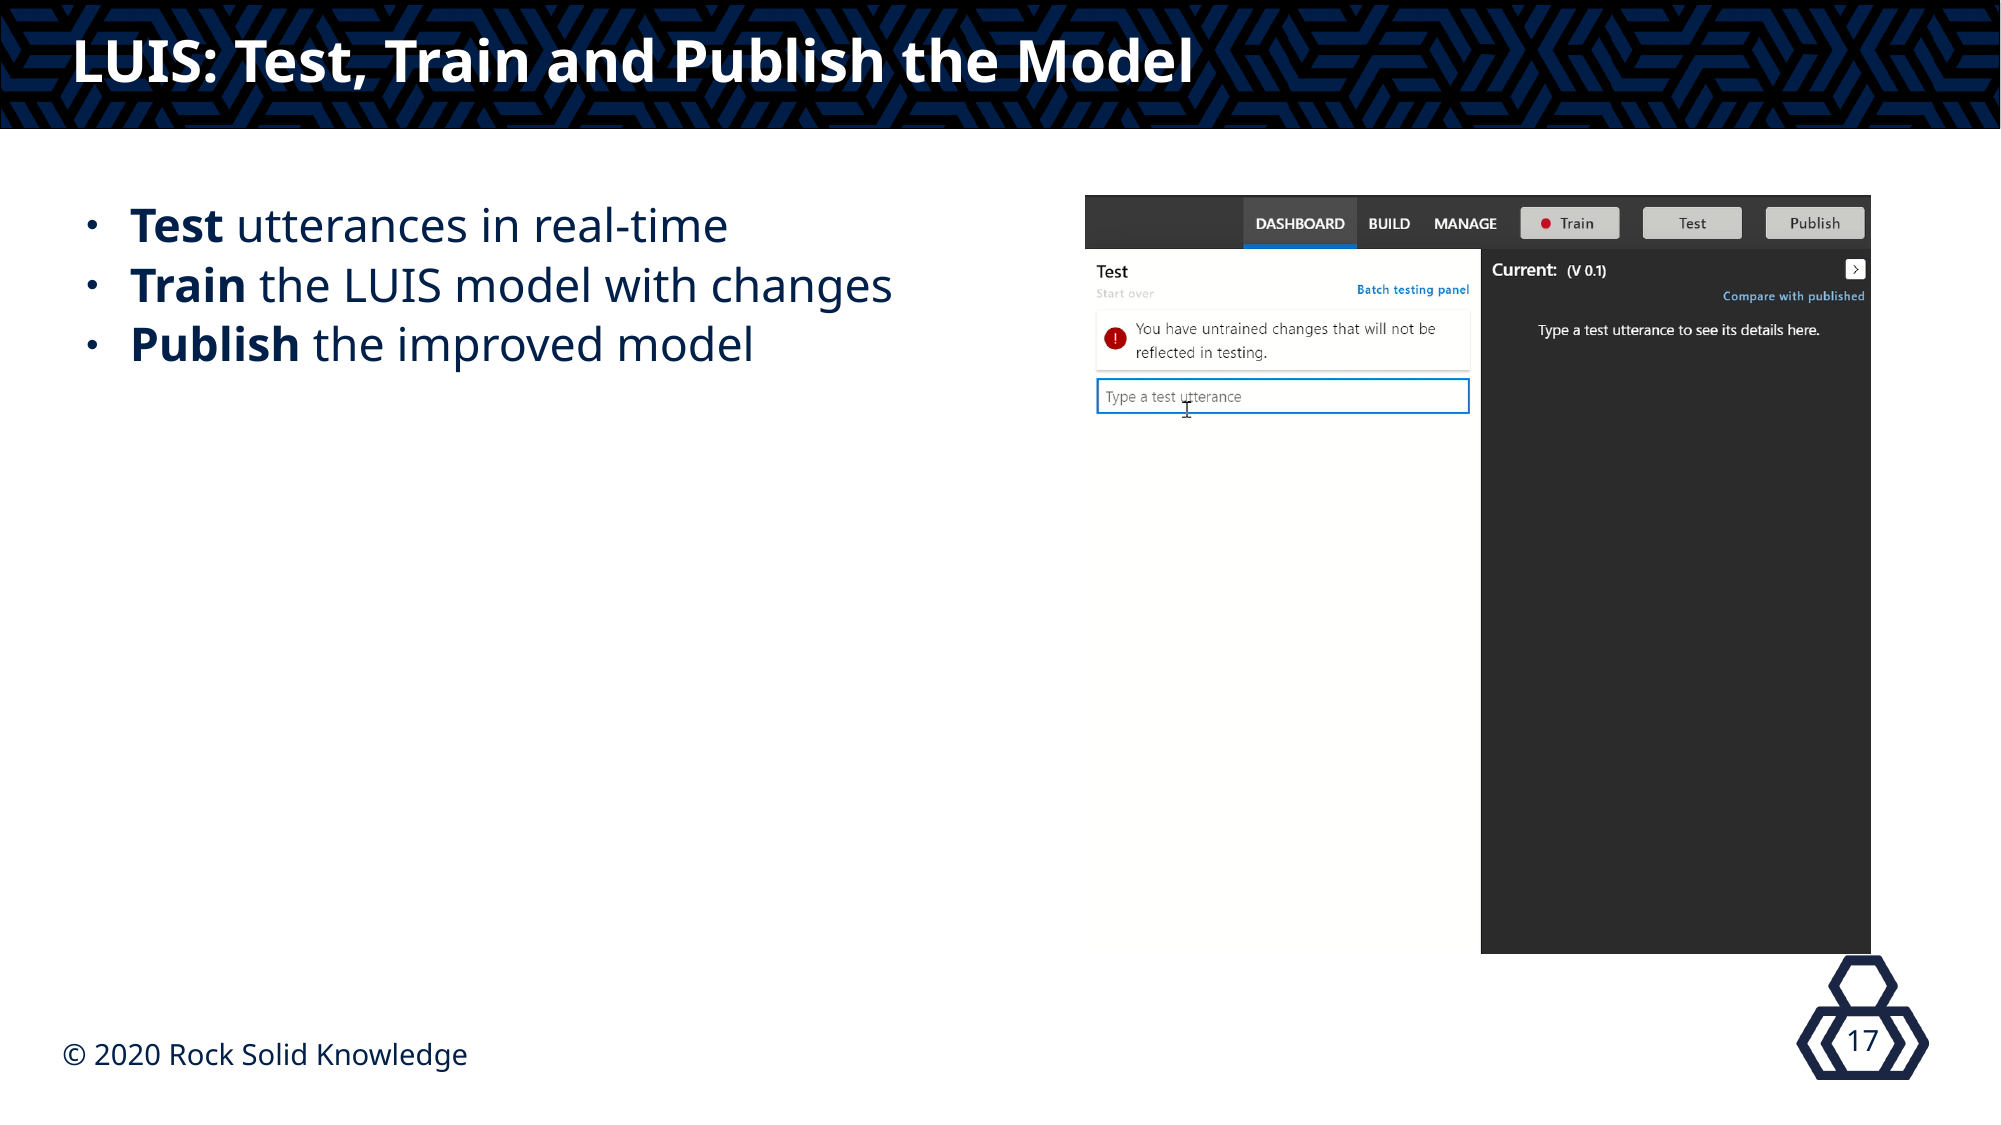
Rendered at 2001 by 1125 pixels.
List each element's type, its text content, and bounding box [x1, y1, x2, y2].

title LUIS: Test, Train and Publish the Model [71, 1, 1923, 127]
picture [1796, 955, 1929, 1080]
picture [1, 5, 1999, 128]
text_box Test utterances in real-time Train the LUIS model with changes Publish the improved model [71, 194, 966, 416]
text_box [1084, 194, 1872, 955]
slide_number 17 [1827, 1012, 1899, 1073]
